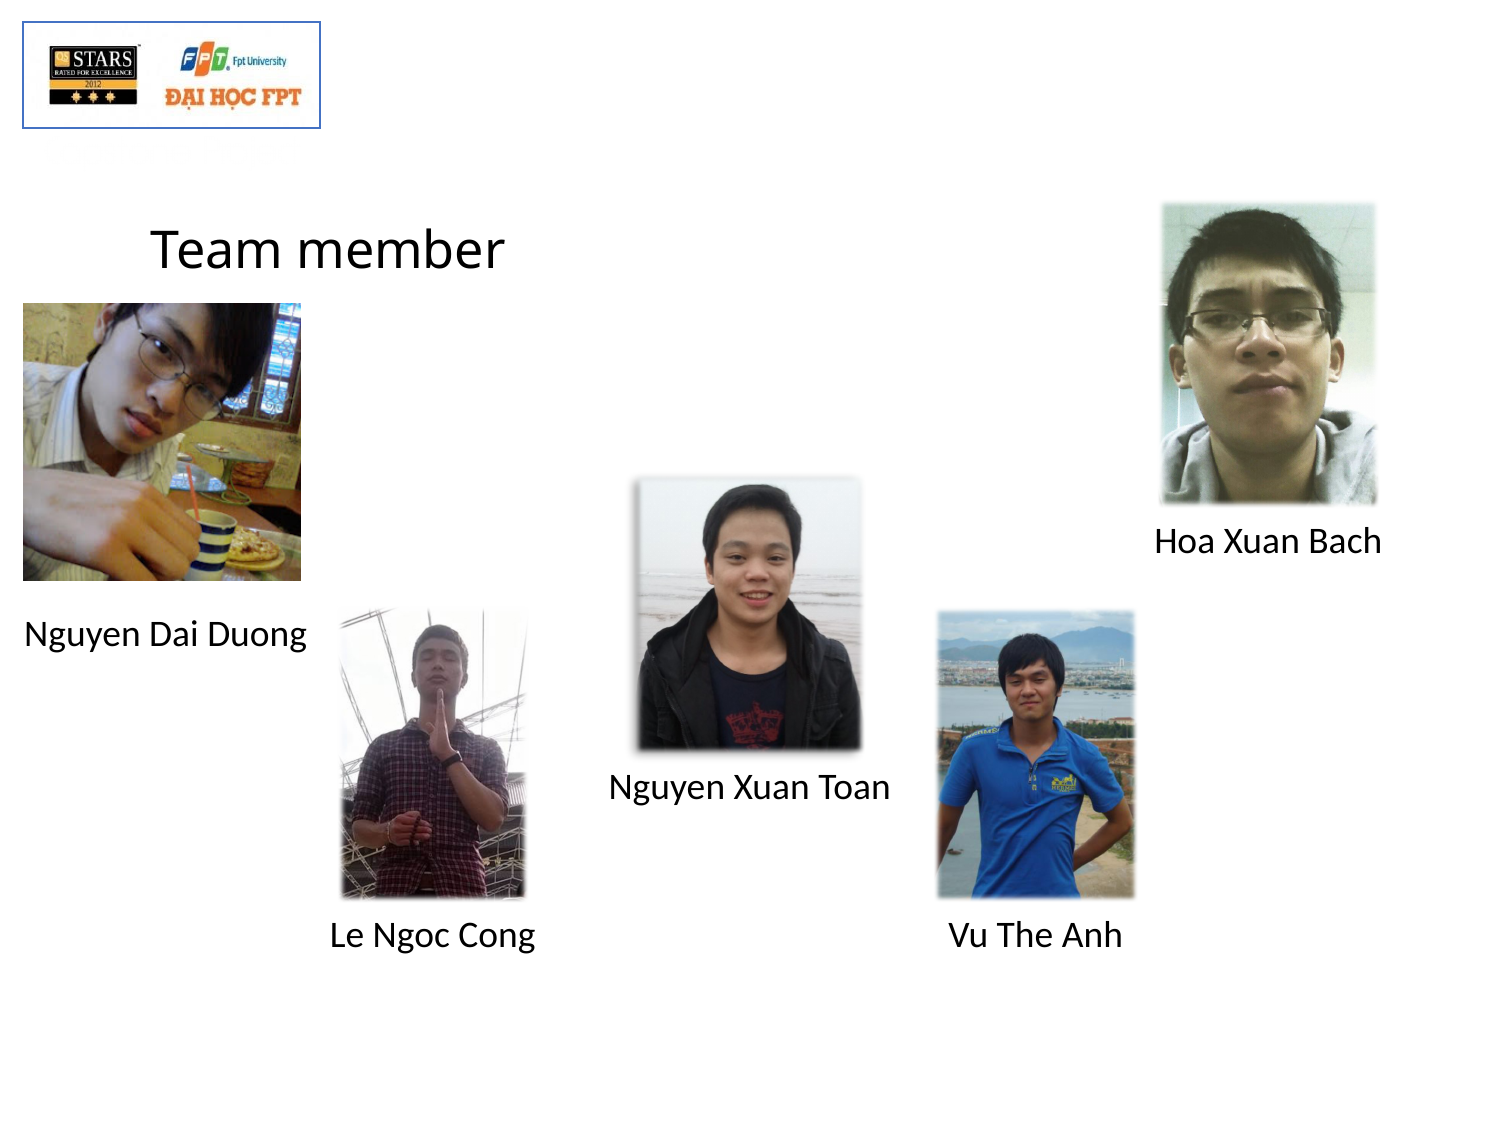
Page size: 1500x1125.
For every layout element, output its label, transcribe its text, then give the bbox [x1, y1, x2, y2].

picture [933, 606, 1139, 903]
picture [337, 606, 529, 903]
title Team member [135, 198, 1157, 304]
picture [23, 303, 301, 581]
text_box Le Ngoc Cong [314, 902, 551, 963]
picture [0, 23, 390, 200]
picture [1157, 198, 1380, 509]
text_box Vu The Anh [933, 903, 1139, 963]
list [634, 473, 866, 755]
text_box Nguyen Xuan Toan [593, 754, 907, 815]
text_box Nguyen Dai Duong [0, 601, 323, 662]
text_box Hoa Xuan Bach [1139, 508, 1398, 569]
